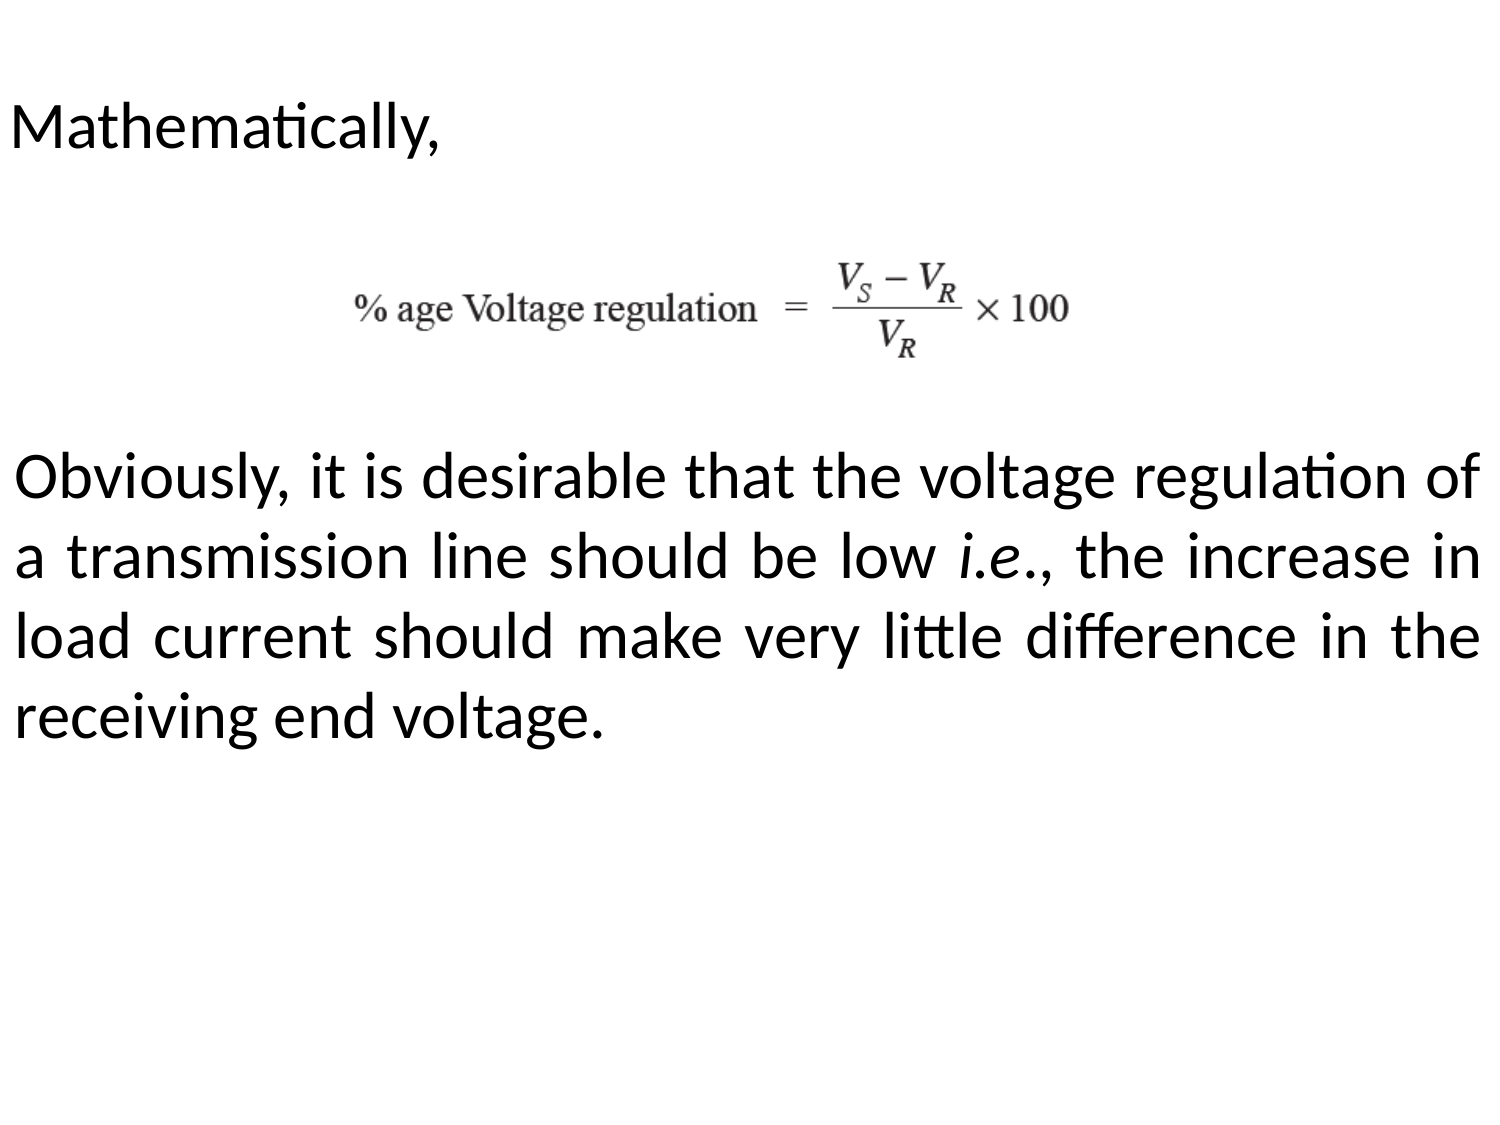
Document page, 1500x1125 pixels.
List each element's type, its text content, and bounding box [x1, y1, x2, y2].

text_box Obviously, it is desirable that the voltage regulation of a transmission line should be low i.e., the increase in load current should make very little difference in the receiving end voltage. [0, 424, 1498, 760]
text_box Mathematically, [0, 74, 1495, 170]
picture [337, 249, 1098, 369]
